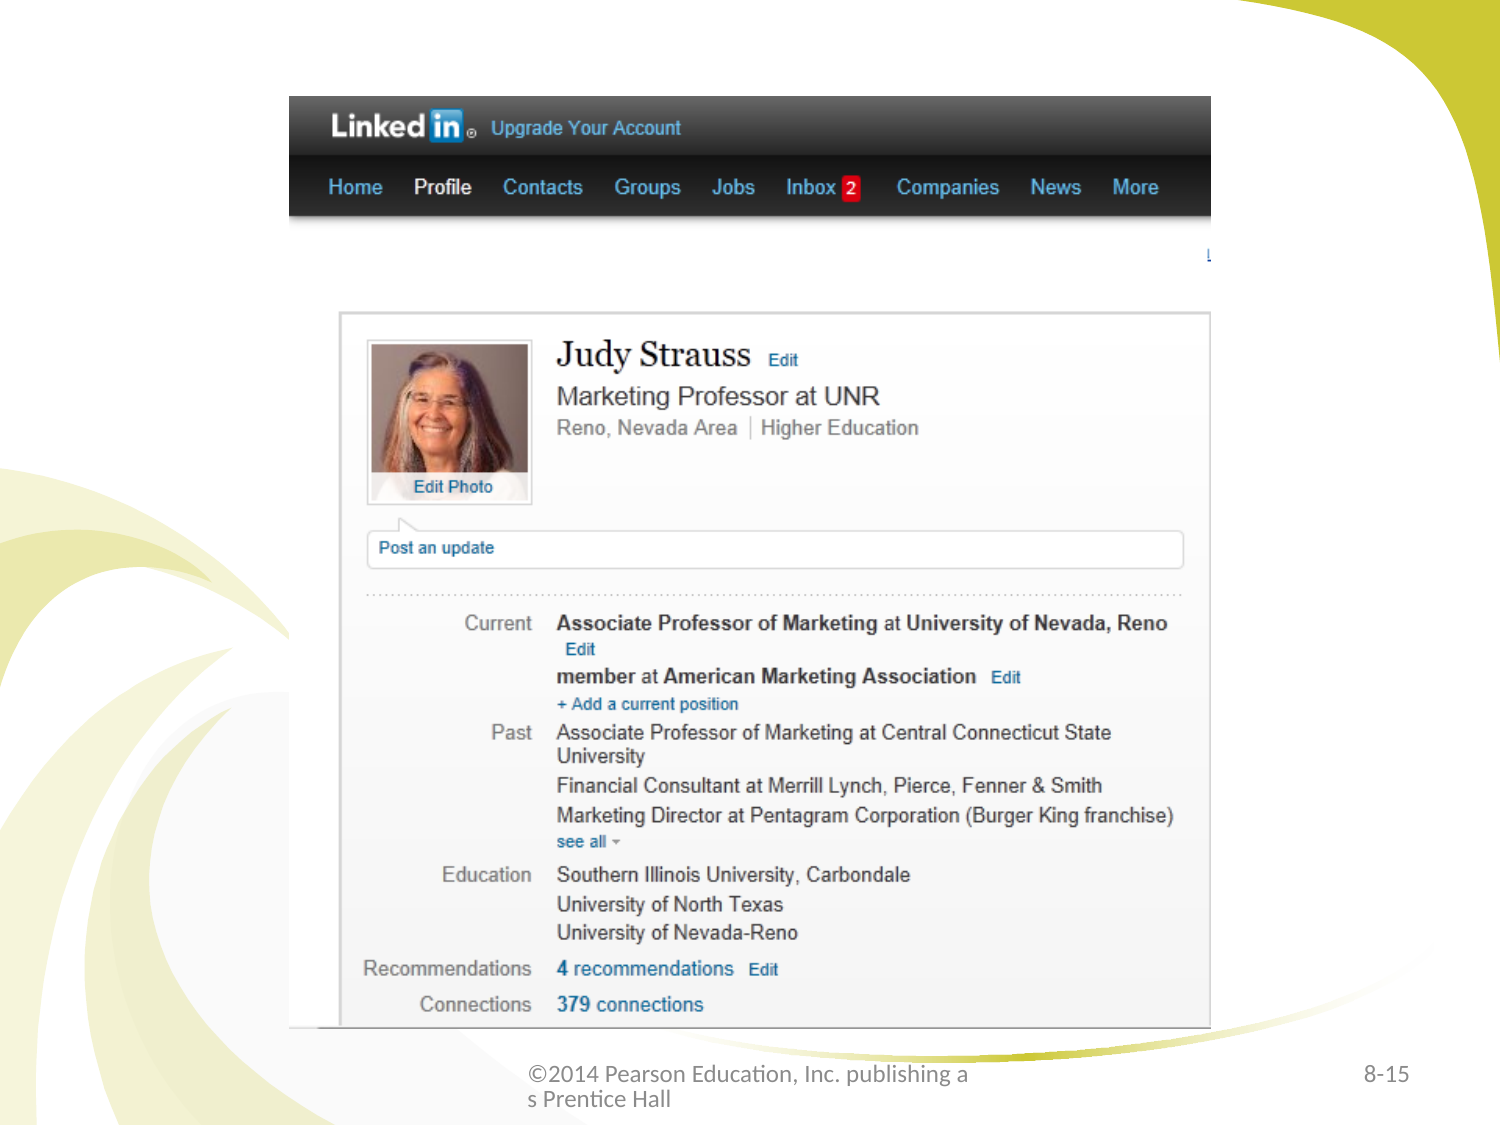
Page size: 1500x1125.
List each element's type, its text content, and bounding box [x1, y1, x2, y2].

slide_number 8-15 [1074, 1042, 1425, 1103]
footer ©2014 Pearson Education, Inc. publishing as Prentice Hall [512, 1042, 988, 1103]
picture [288, 95, 1212, 1030]
